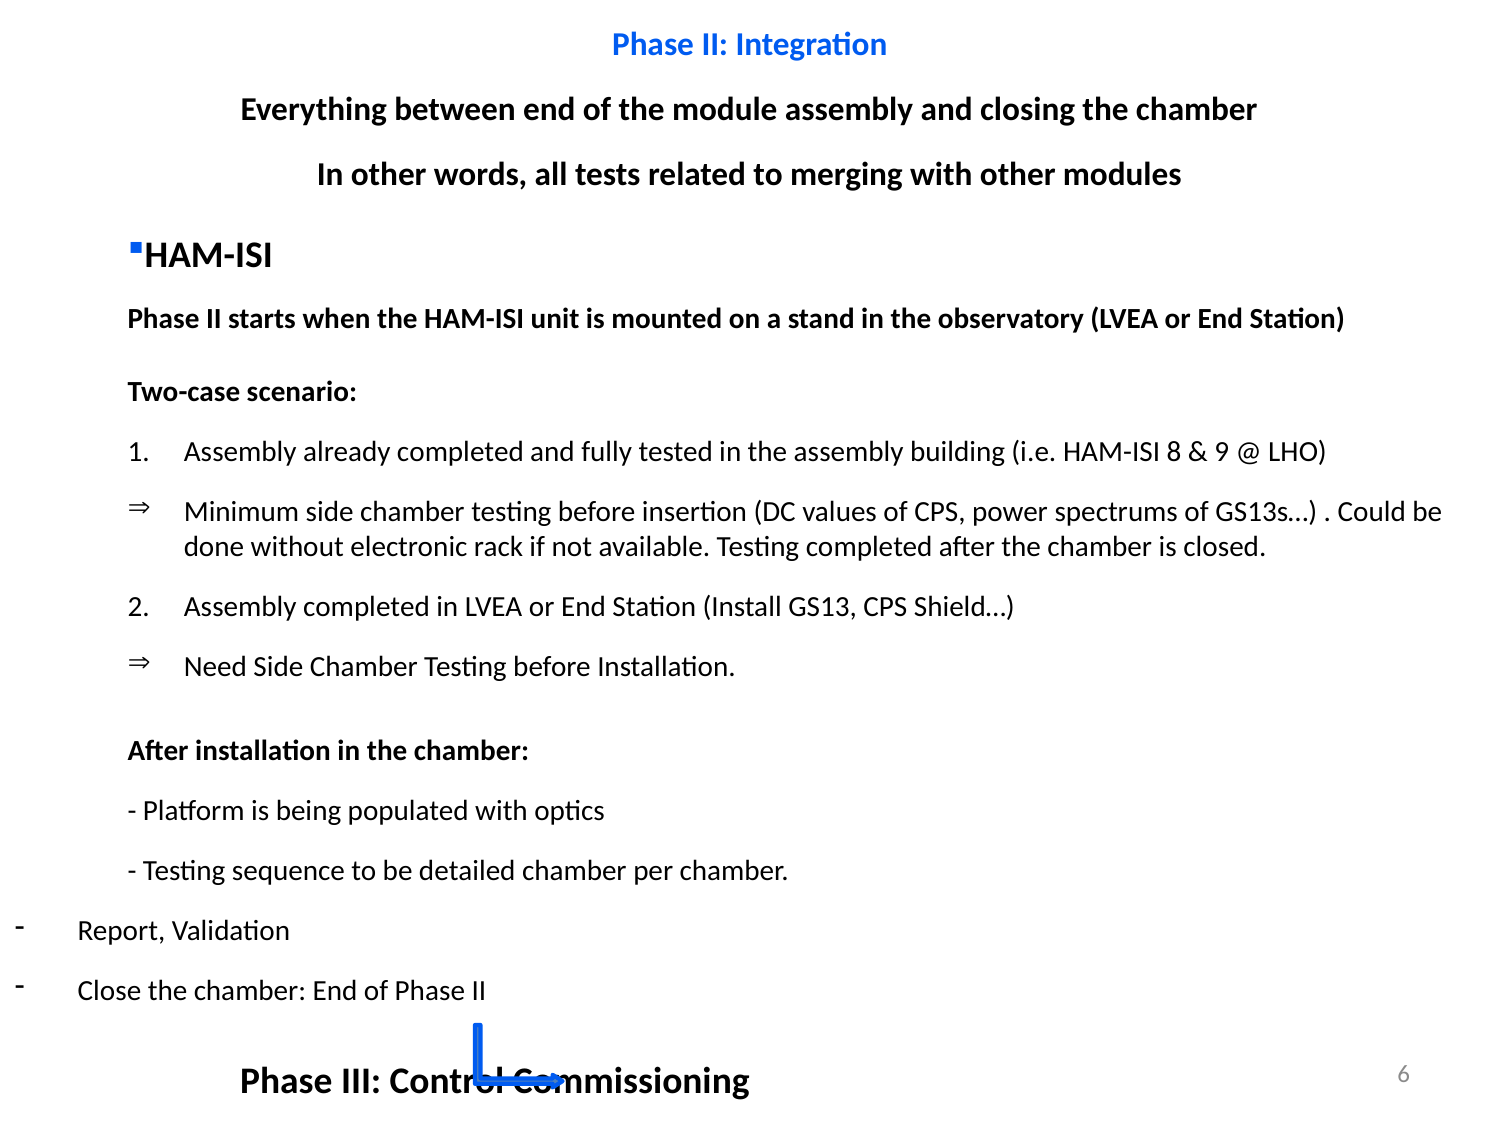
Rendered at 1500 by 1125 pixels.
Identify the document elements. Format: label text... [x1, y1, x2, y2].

text_box [472, 1022, 565, 1090]
text_box Phase II: Integration Everything between end of the module assembly and closing the chamber In other words, all tests related to merging with other modules HAM-ISI Phase II starts when the HAM-ISI unit is mounted on a stand in the observatory (LVEA or End Station) Two-case scenario: Assembly already completed and fully tested in the assembly building (i.e. HAM-ISI 8 & 9 @ LHO) Minimum side chamber testing before insertion (DC values of CPS, power spectrums of GS13s…) . Could be done without electronic rack if not available. Testing completed after the chamber is closed. Assembly completed in LVEA or End Station (Install GS13, CPS Shield…) Need Side Chamber Testing before Installation. After installation in the chamber: - Platform is being populated with optics - Testing sequence to be detailed chamber per chamber. Report, Validation Close the chamber: End of Phase II Phase III: Control Commissioning [0, 0, 1500, 1125]
